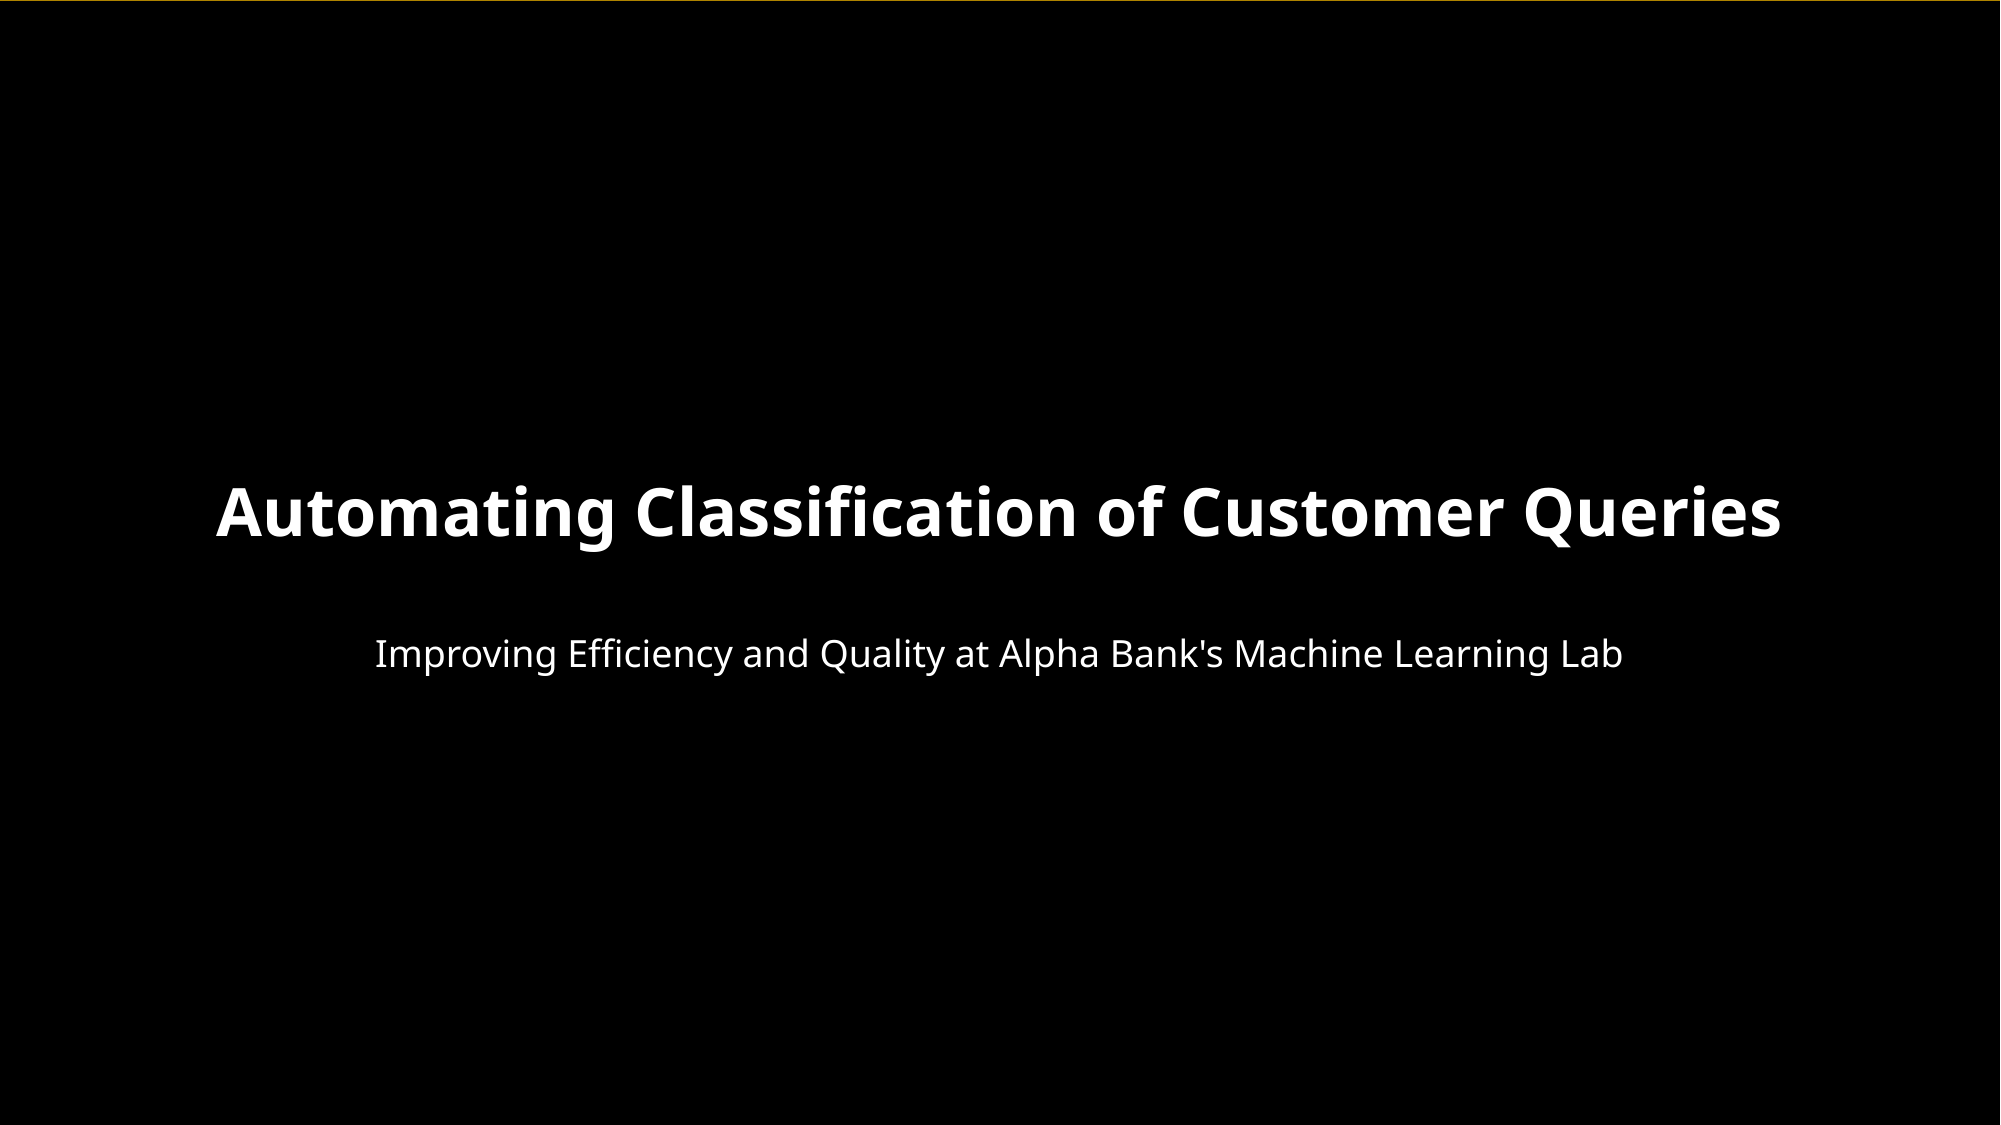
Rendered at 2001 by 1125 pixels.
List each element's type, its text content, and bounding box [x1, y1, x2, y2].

text_box Automating Classification of Customer Queries [0, 434, 2000, 585]
text_box Improving Efficiency and Quality at Alpha Bank's Machine Learning Lab [0, 614, 2000, 690]
